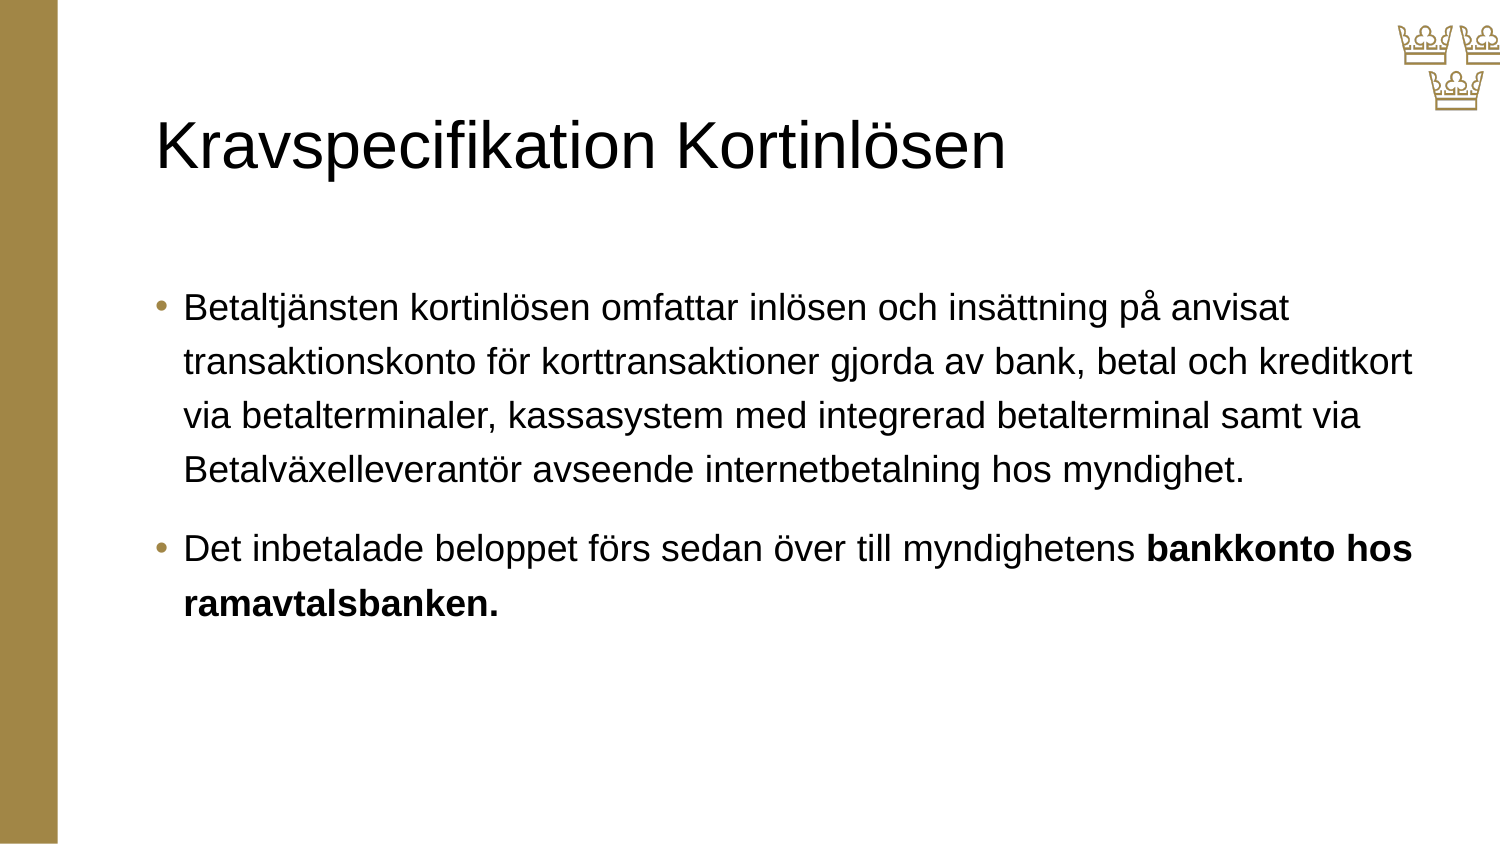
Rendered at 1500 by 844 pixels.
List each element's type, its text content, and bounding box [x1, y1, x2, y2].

title Kravspecifikation Kortinlösen [155, 109, 1449, 169]
picture [1391, 0, 1500, 113]
list Betaltjänsten kortinlösen omfattar inlösen och insättning på anvisat transaktionskonto för korttransaktioner gjorda av bank, betal och kreditkort via betalterminaler, kassasystem med integrerad betalterminal samt via Betalväxelleverantör avseende internetbetalning hos myndighet. Det inbetalade beloppet förs sedan över till myndighetens bankkonto hos ramavtalsbanken. [155, 273, 1449, 732]
